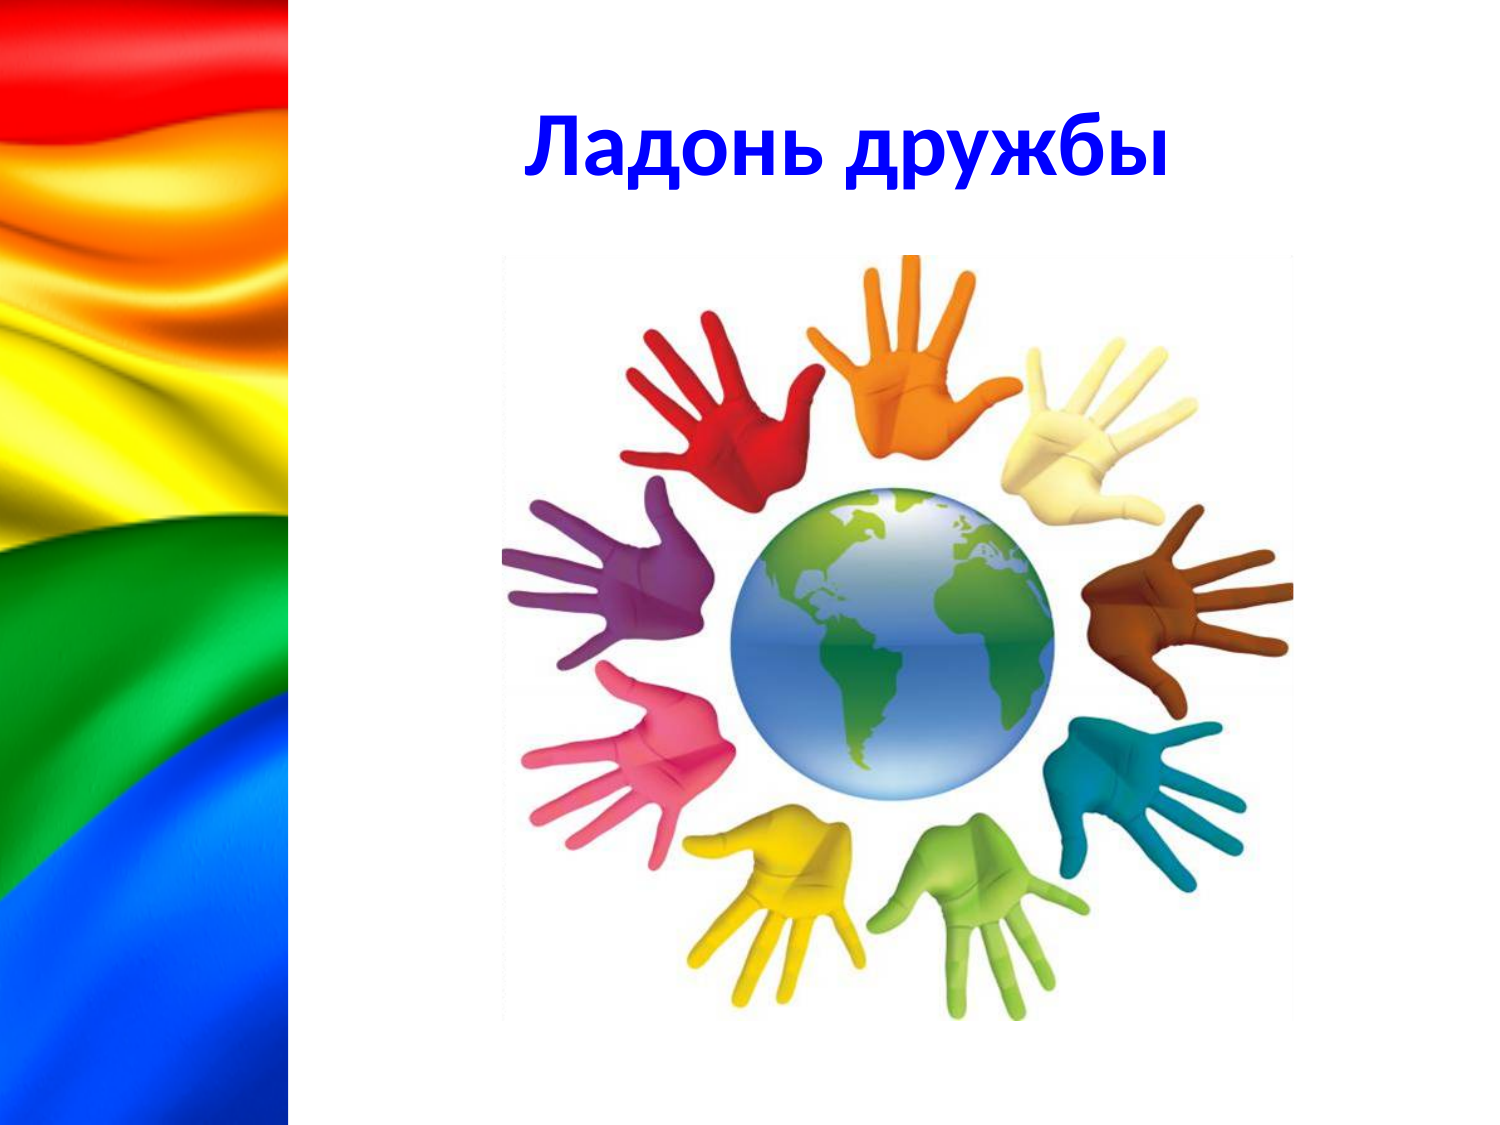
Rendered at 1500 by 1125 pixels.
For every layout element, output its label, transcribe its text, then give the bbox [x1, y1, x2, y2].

title Ладонь дружбы [293, 45, 1425, 233]
picture [0, 0, 289, 1125]
picture [501, 255, 1294, 1022]
